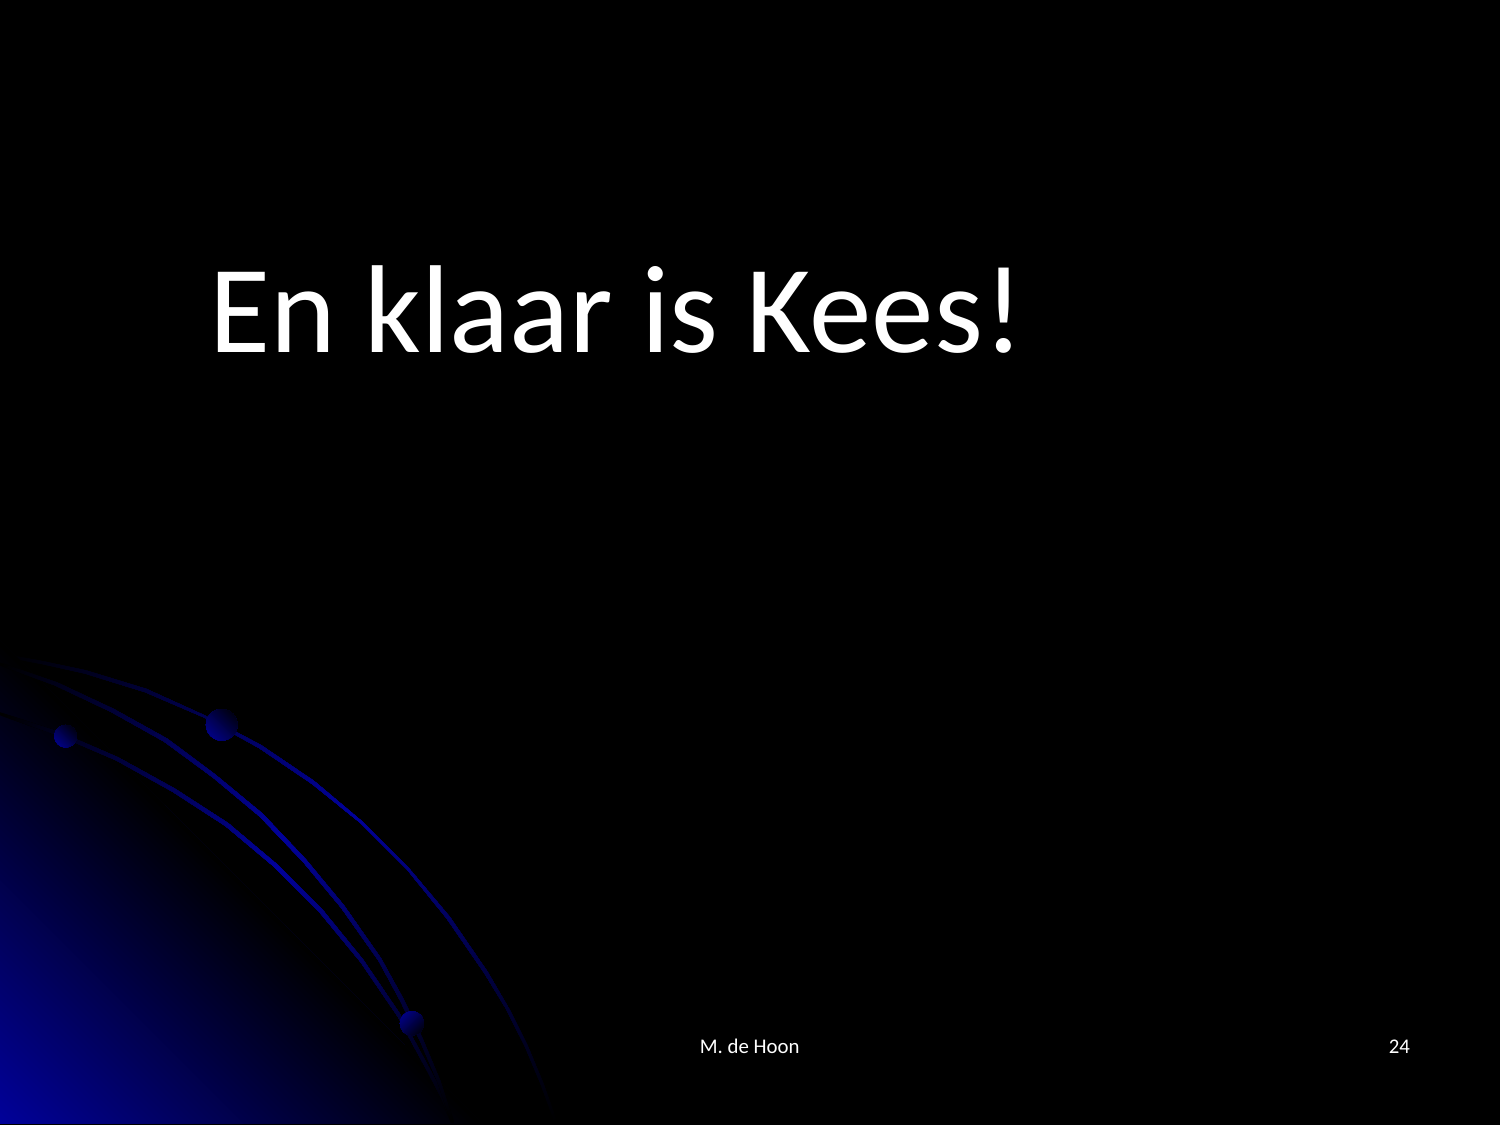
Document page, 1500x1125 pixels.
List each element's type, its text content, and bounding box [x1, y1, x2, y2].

text_box En klaar is Kees! [194, 219, 1317, 385]
footer M. de Hoon [512, 1024, 988, 1101]
slide_number 24 [1074, 1024, 1426, 1101]
